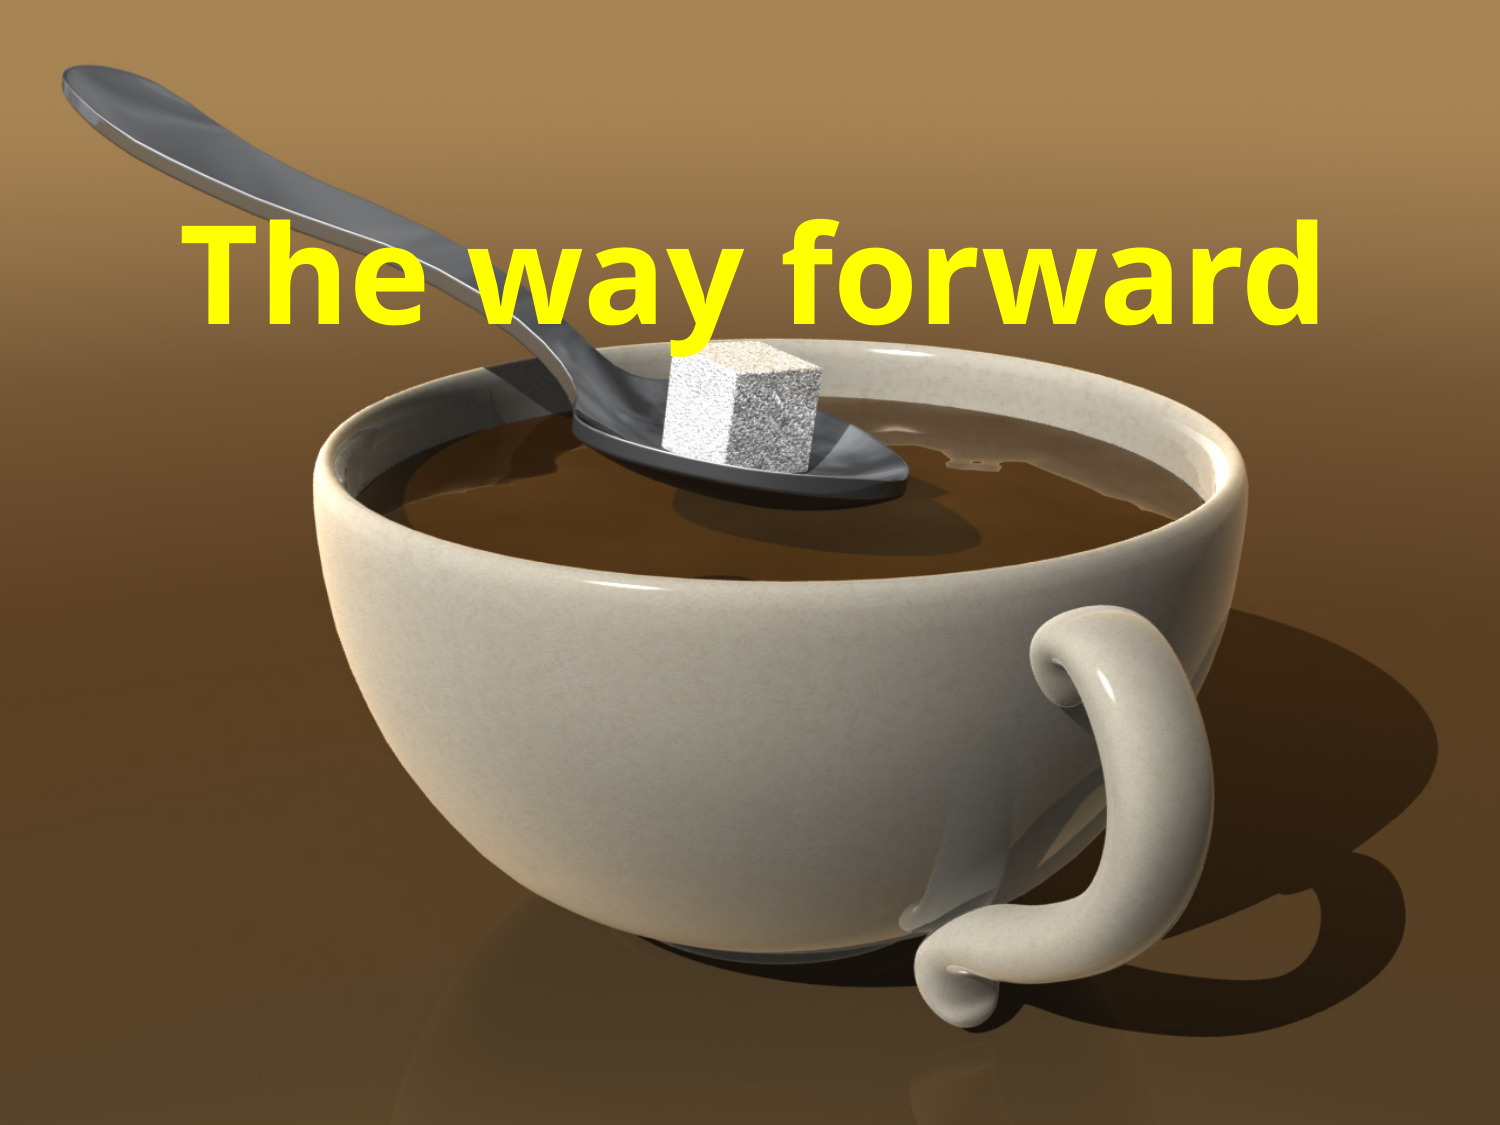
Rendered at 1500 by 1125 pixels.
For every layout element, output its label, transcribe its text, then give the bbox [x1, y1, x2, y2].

text_box The way forward [117, 128, 1393, 411]
picture [0, 0, 1500, 1125]
